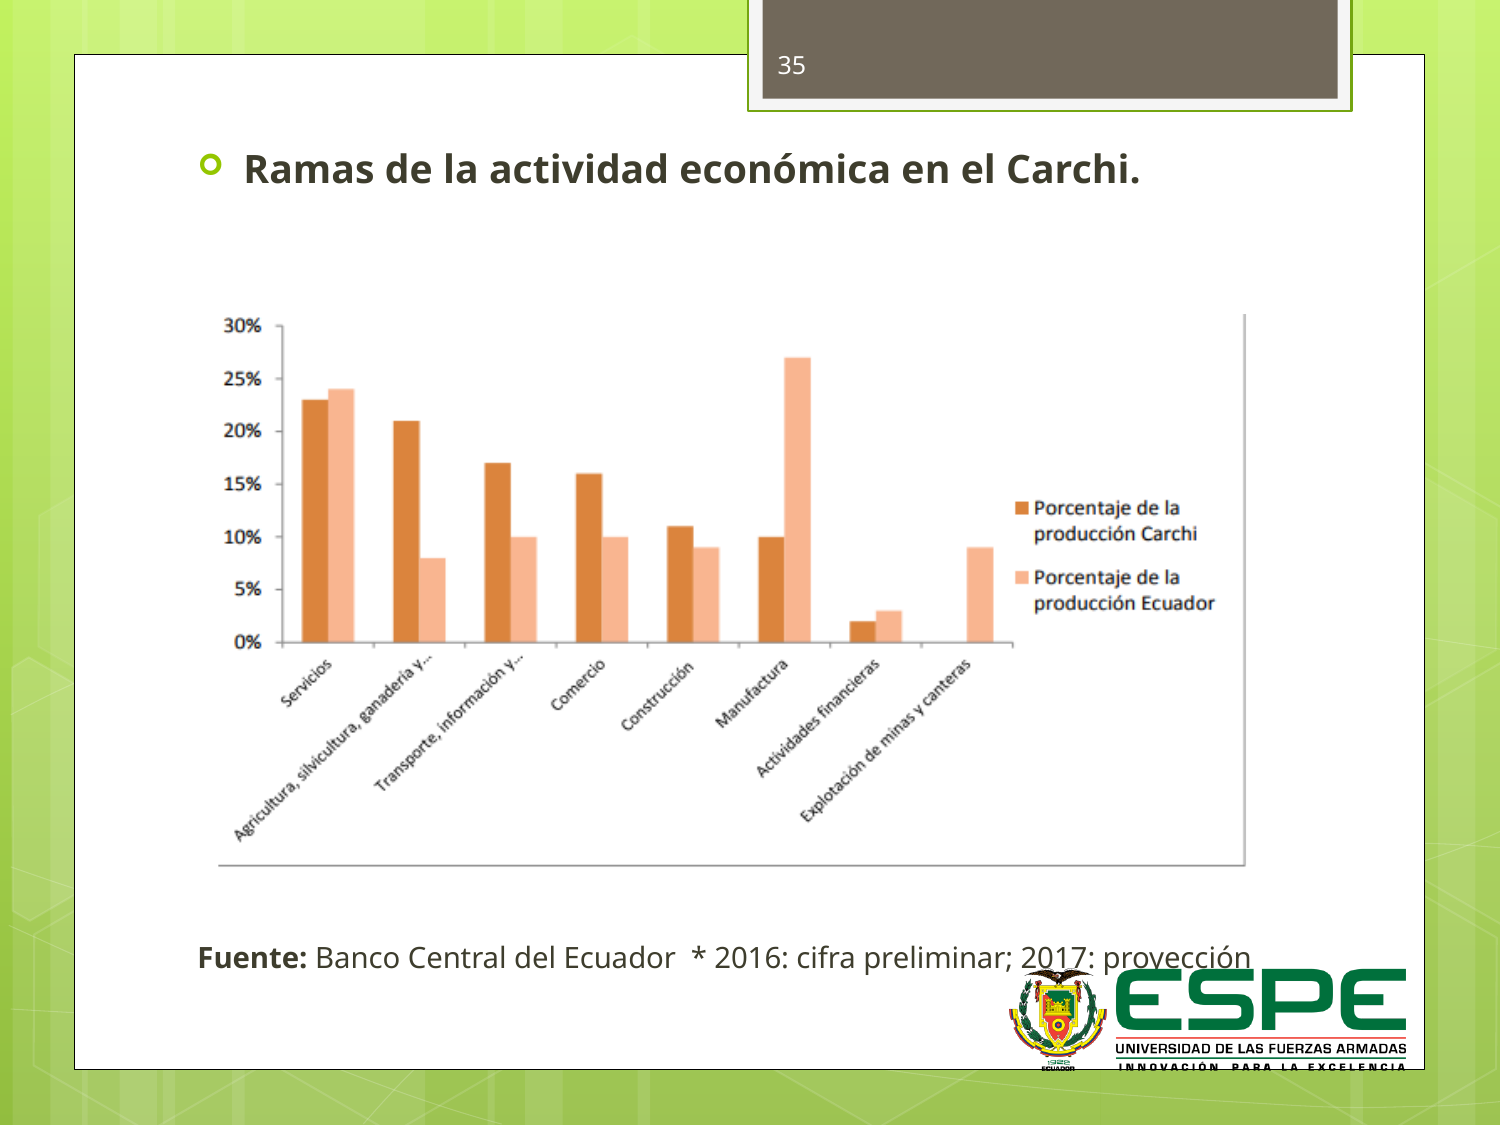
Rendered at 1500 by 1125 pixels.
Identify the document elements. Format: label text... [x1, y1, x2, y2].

picture [1009, 967, 1406, 1071]
slide_number 35 [762, 36, 982, 97]
picture [218, 314, 1247, 870]
list Ramas de la actividad económica en el Carchi. Fuente: Cuentas Nacionales – BCE 2010- PDYOT CARCHI 2015 – 2019 Fuente: Banco Central del Ecuador * 2016: cifra preliminar; 2017: proyección [171, 137, 1283, 1000]
